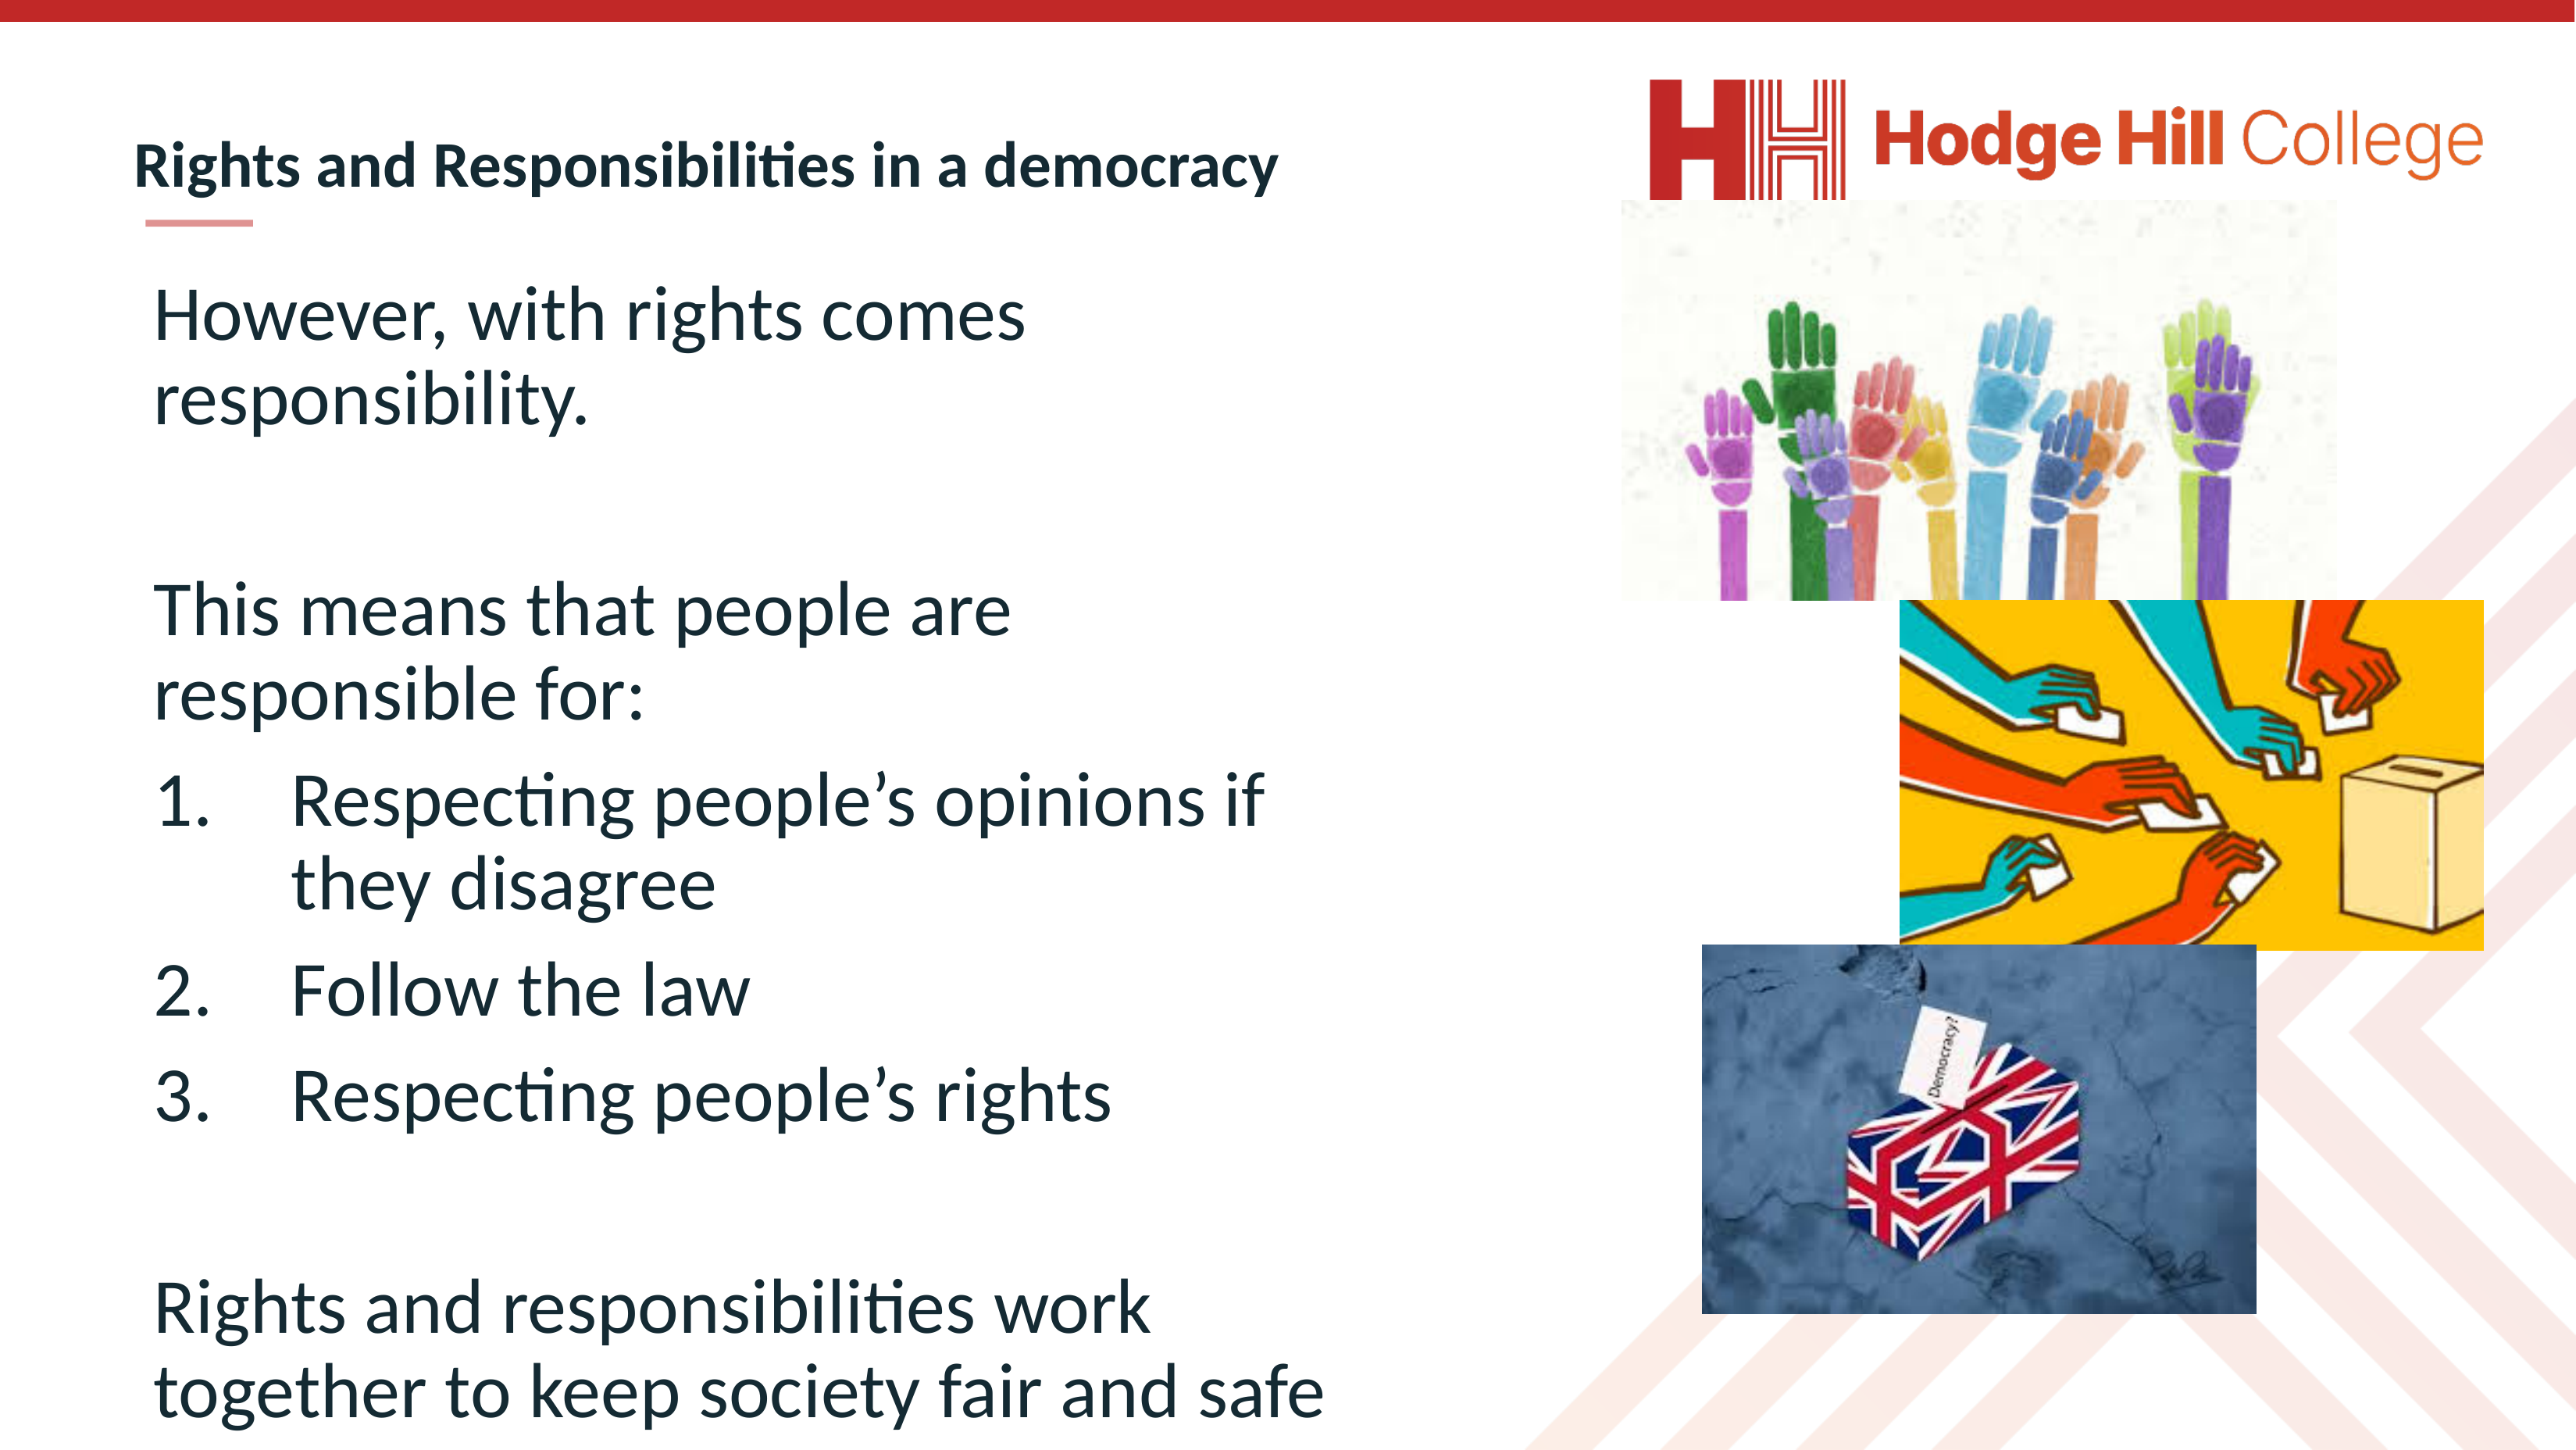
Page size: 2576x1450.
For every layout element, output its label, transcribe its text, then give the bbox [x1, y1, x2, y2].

picture [0, 0, 2575, 22]
picture [1383, 79, 2576, 1450]
list However, with rights comes responsibility. This means that people are responsible for: Respecting people’s opinions if they disagree Follow the law Respecting people’s rights Rights and responsibilities work together to keep society fair and safe [141, 282, 1383, 1450]
title Rights and Responsibilities in a democracy [132, 38, 1405, 282]
